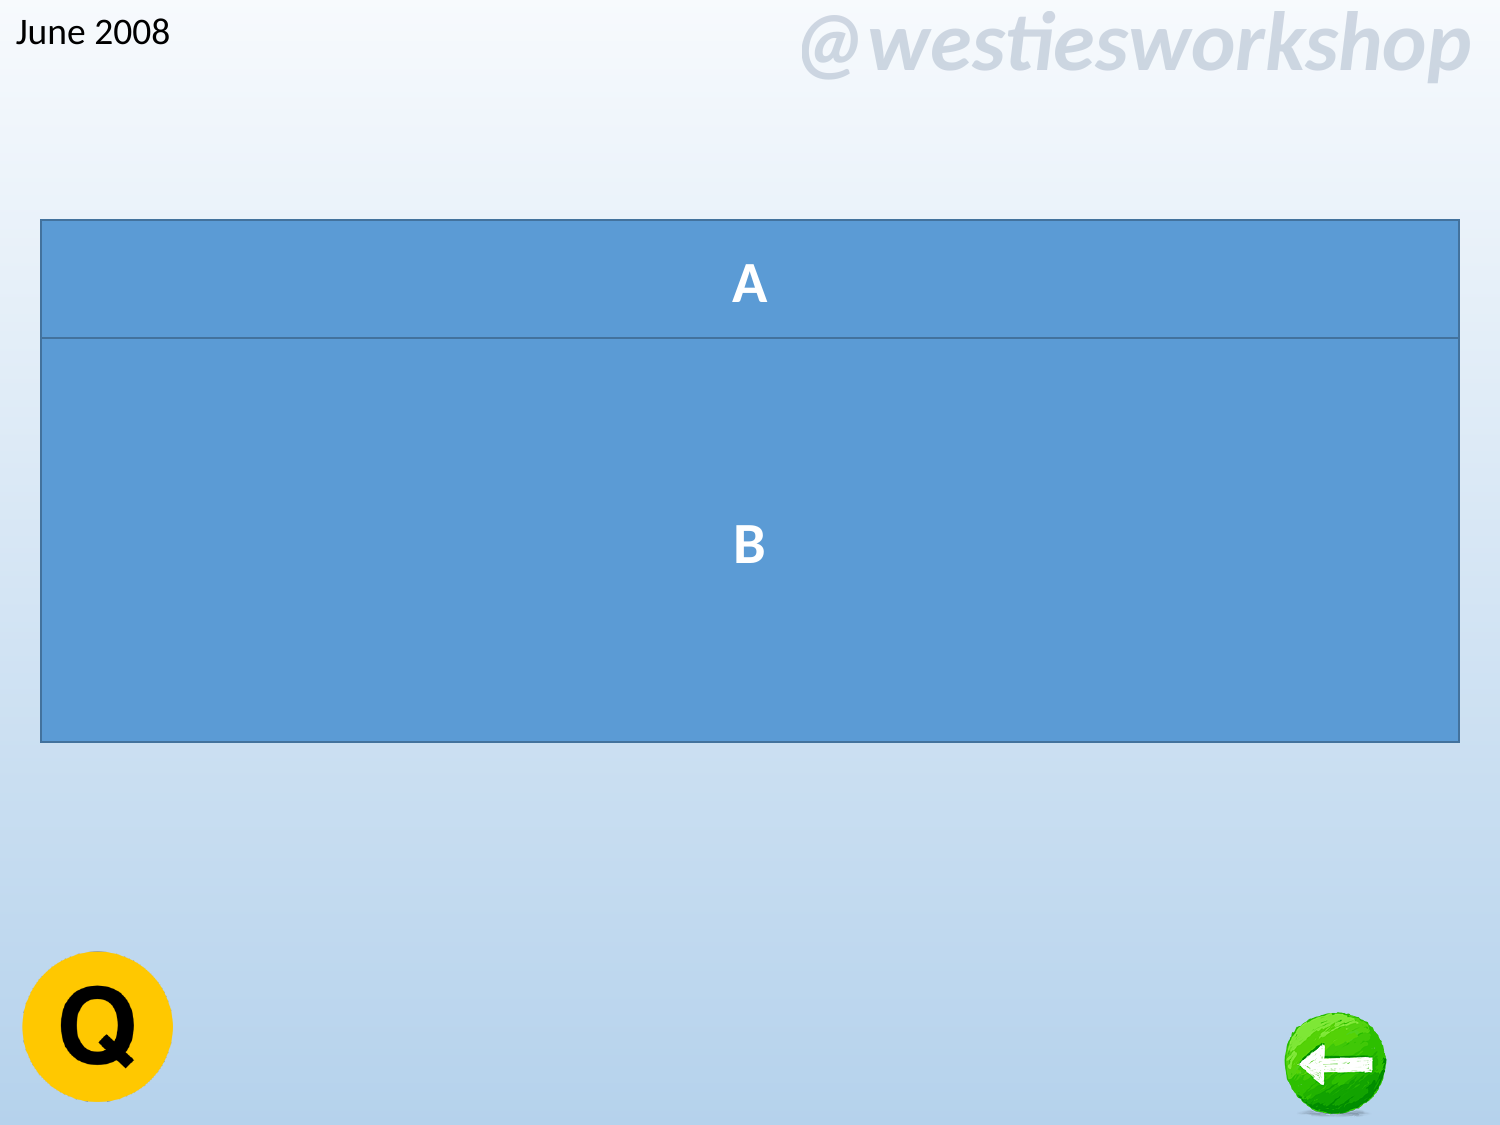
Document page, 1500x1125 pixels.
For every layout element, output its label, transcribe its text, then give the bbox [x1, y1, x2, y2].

picture [41, 219, 1459, 742]
picture [1282, 1012, 1388, 1118]
text_box June 2008 [1, 0, 186, 60]
picture [0, 928, 197, 1125]
